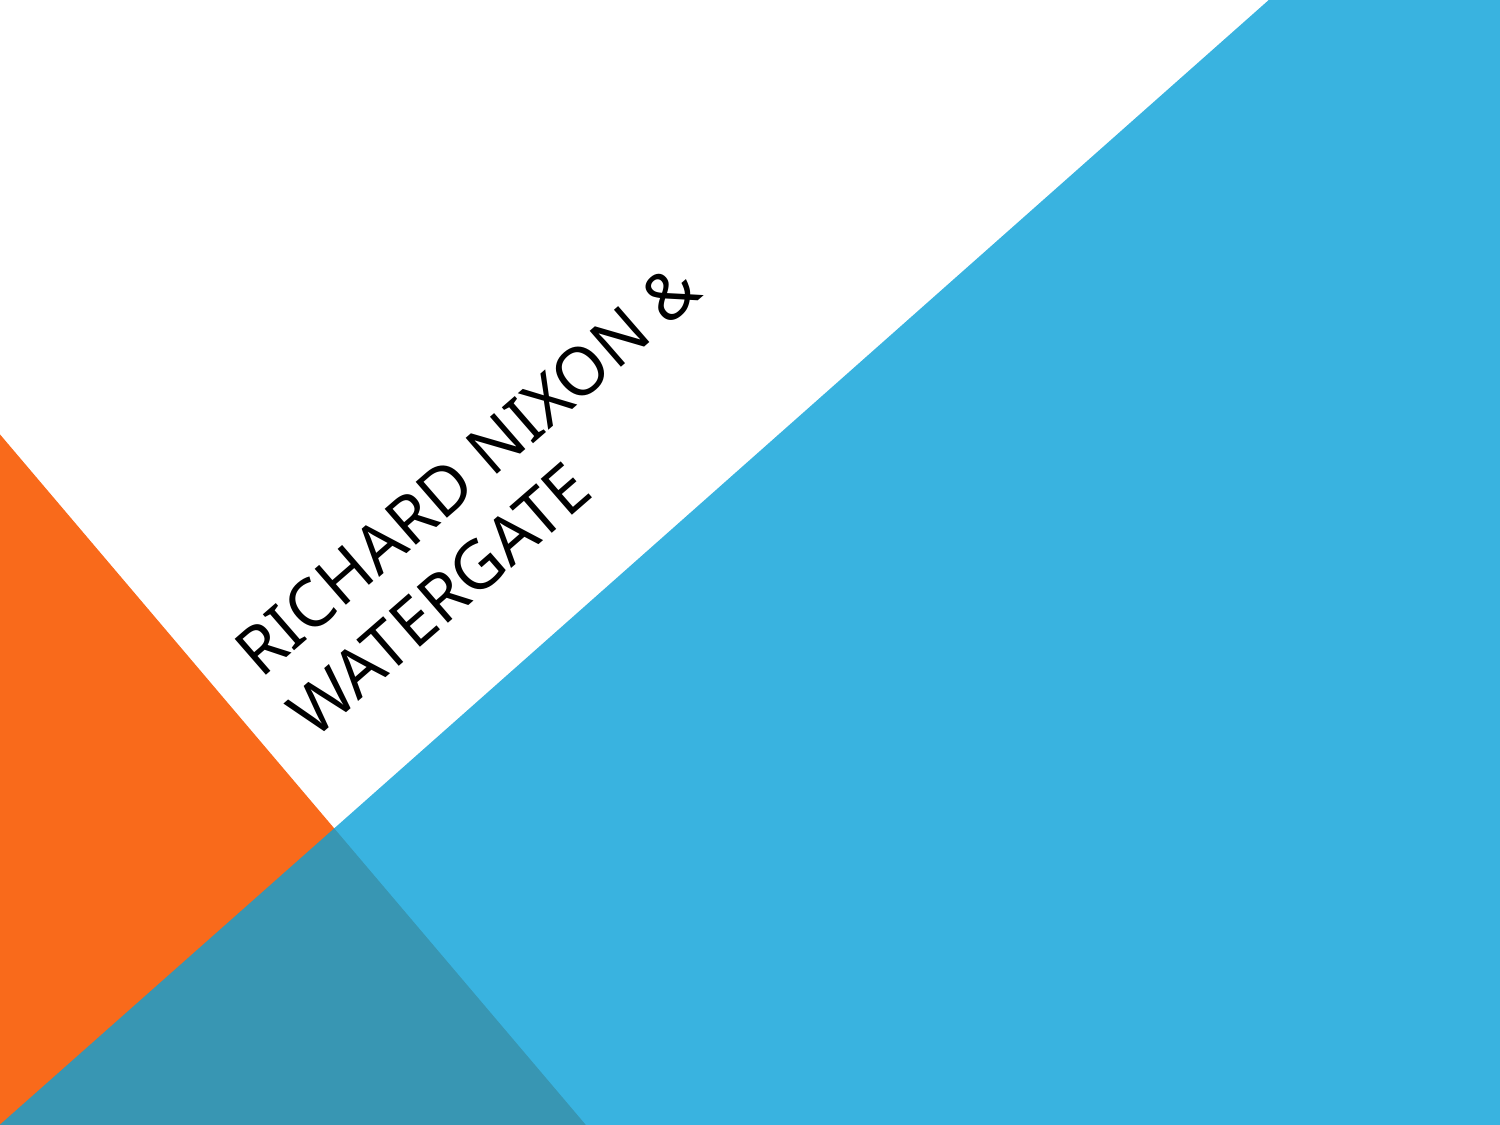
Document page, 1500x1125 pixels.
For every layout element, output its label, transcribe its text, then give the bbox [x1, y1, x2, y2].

title RiCHARD NIXON & WATERGATE [182, 4, 1012, 762]
